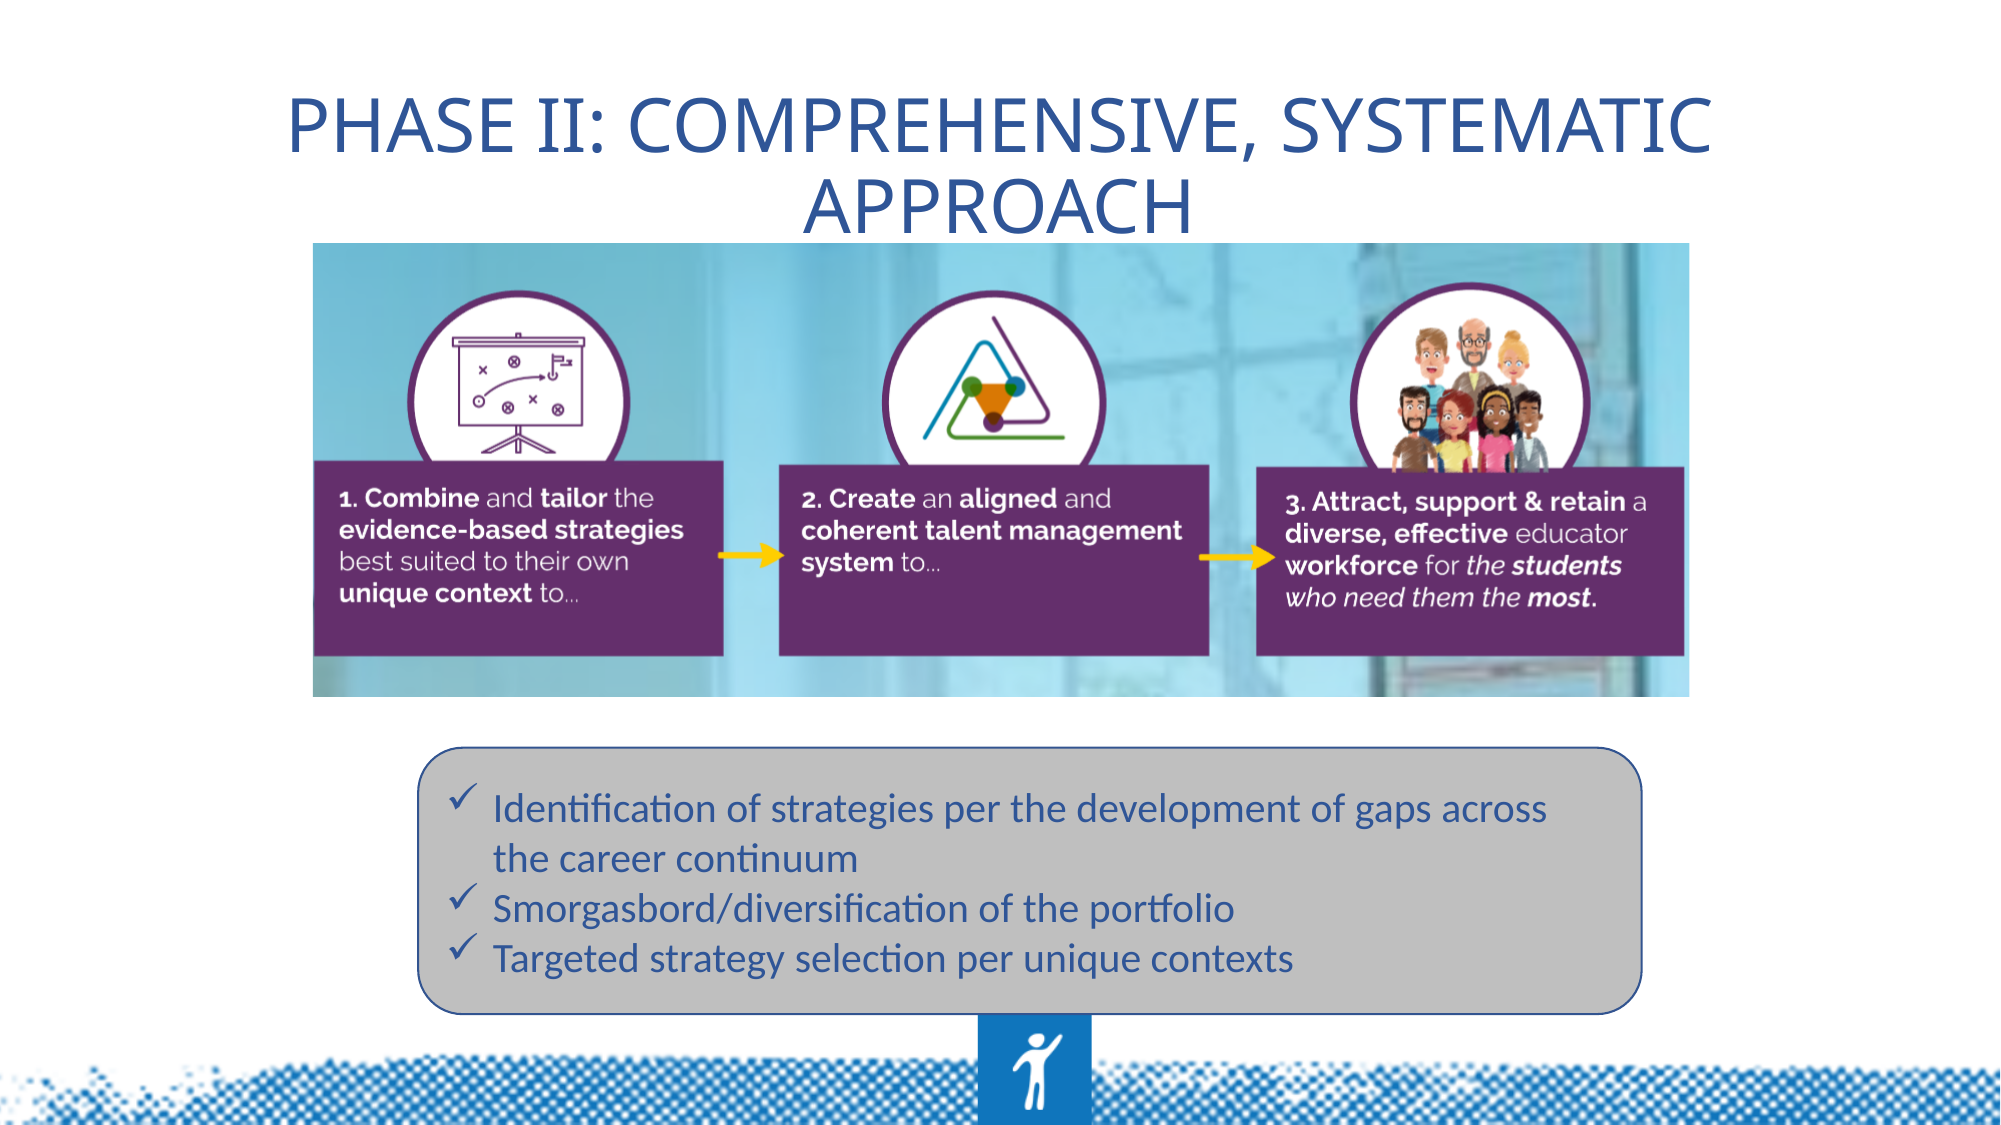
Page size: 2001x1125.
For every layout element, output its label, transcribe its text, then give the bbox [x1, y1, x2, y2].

title Phase II: Comprehensive, systematic approach [137, 59, 1863, 278]
text_box Identification of strategies per the development of gaps across the career continuum Smorgasbord/diversification of the portfolio Targeted strategy selection per unique contexts [417, 746, 1643, 1016]
picture [0, 0, 2001, 1125]
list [312, 243, 1690, 697]
